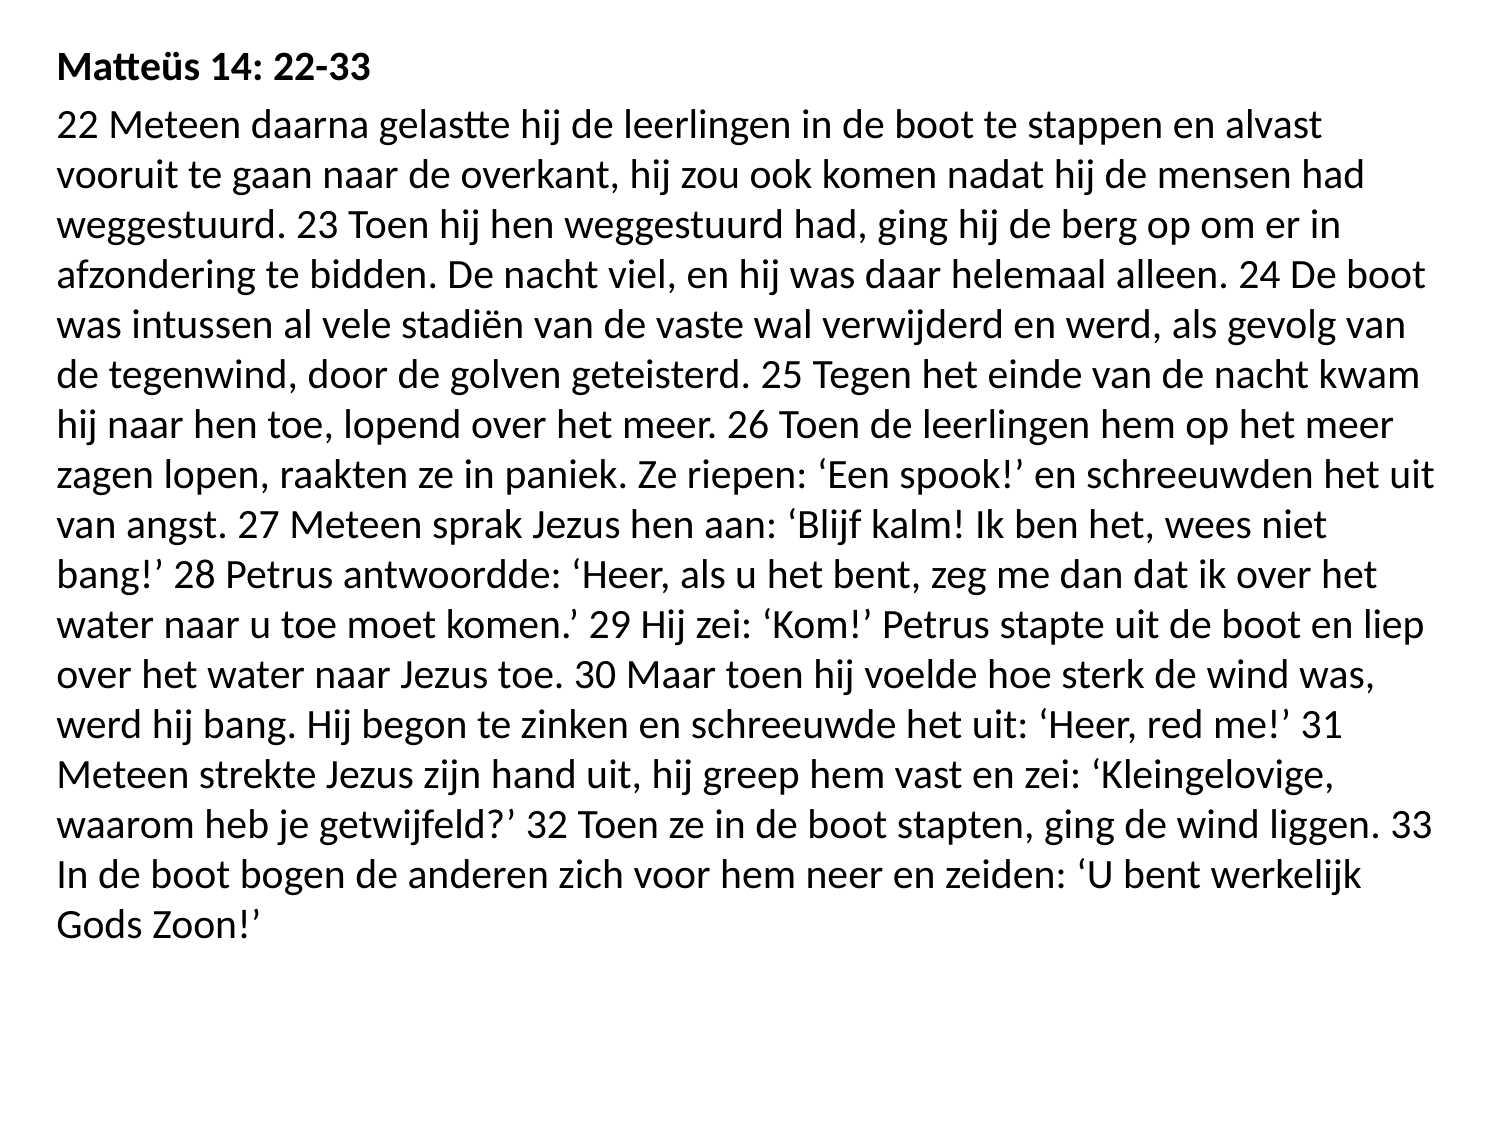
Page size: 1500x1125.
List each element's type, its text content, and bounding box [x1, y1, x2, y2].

list Matteüs 14: 22-33 22 Meteen daarna gelastte hij de leerlingen in de boot te stappen en alvast vooruit te gaan naar de overkant, hij zou ook komen nadat hij de mensen had weggestuurd. 23 Toen hij hen weggestuurd had, ging hij de berg op om er in afzondering te bidden. De nacht viel, en hij was daar helemaal alleen. 24 De boot was intussen al vele stadiën van de vaste wal verwijderd en werd, als gevolg van de tegenwind, door de golven geteisterd. 25 Tegen het einde van de nacht kwam hij naar hen toe, lopend over het meer. 26 Toen de leerlingen hem op het meer zagen lopen, raakten ze in paniek. Ze riepen: ‘Een spook!’ en schreeuwden het uit van angst. 27 Meteen sprak Jezus hen aan: ‘Blijf kalm! Ik ben het, wees niet bang!’ 28 Petrus antwoordde: ‘Heer, als u het bent, zeg me dan dat ik over het water naar u toe moet komen.’ 29 Hij zei: ‘Kom!’ Petrus stapte uit de boot en liep over het water naar Jezus toe. 30 Maar toen hij voelde hoe sterk de wind was, werd hij bang. Hij begon te zinken en schreeuwde het uit: ‘Heer, red me!’ 31 Meteen strekte Jezus zijn hand uit, hij greep hem vast en zei: ‘Kleingelovige, waarom heb je getwijfeld?’ 32 Toen ze in de boot stapten, ging de wind liggen. 33 In de boot bogen de anderen zich voor hem neer en zeiden: ‘U bent werkelijk Gods Zoon!’ [41, 30, 1459, 1083]
